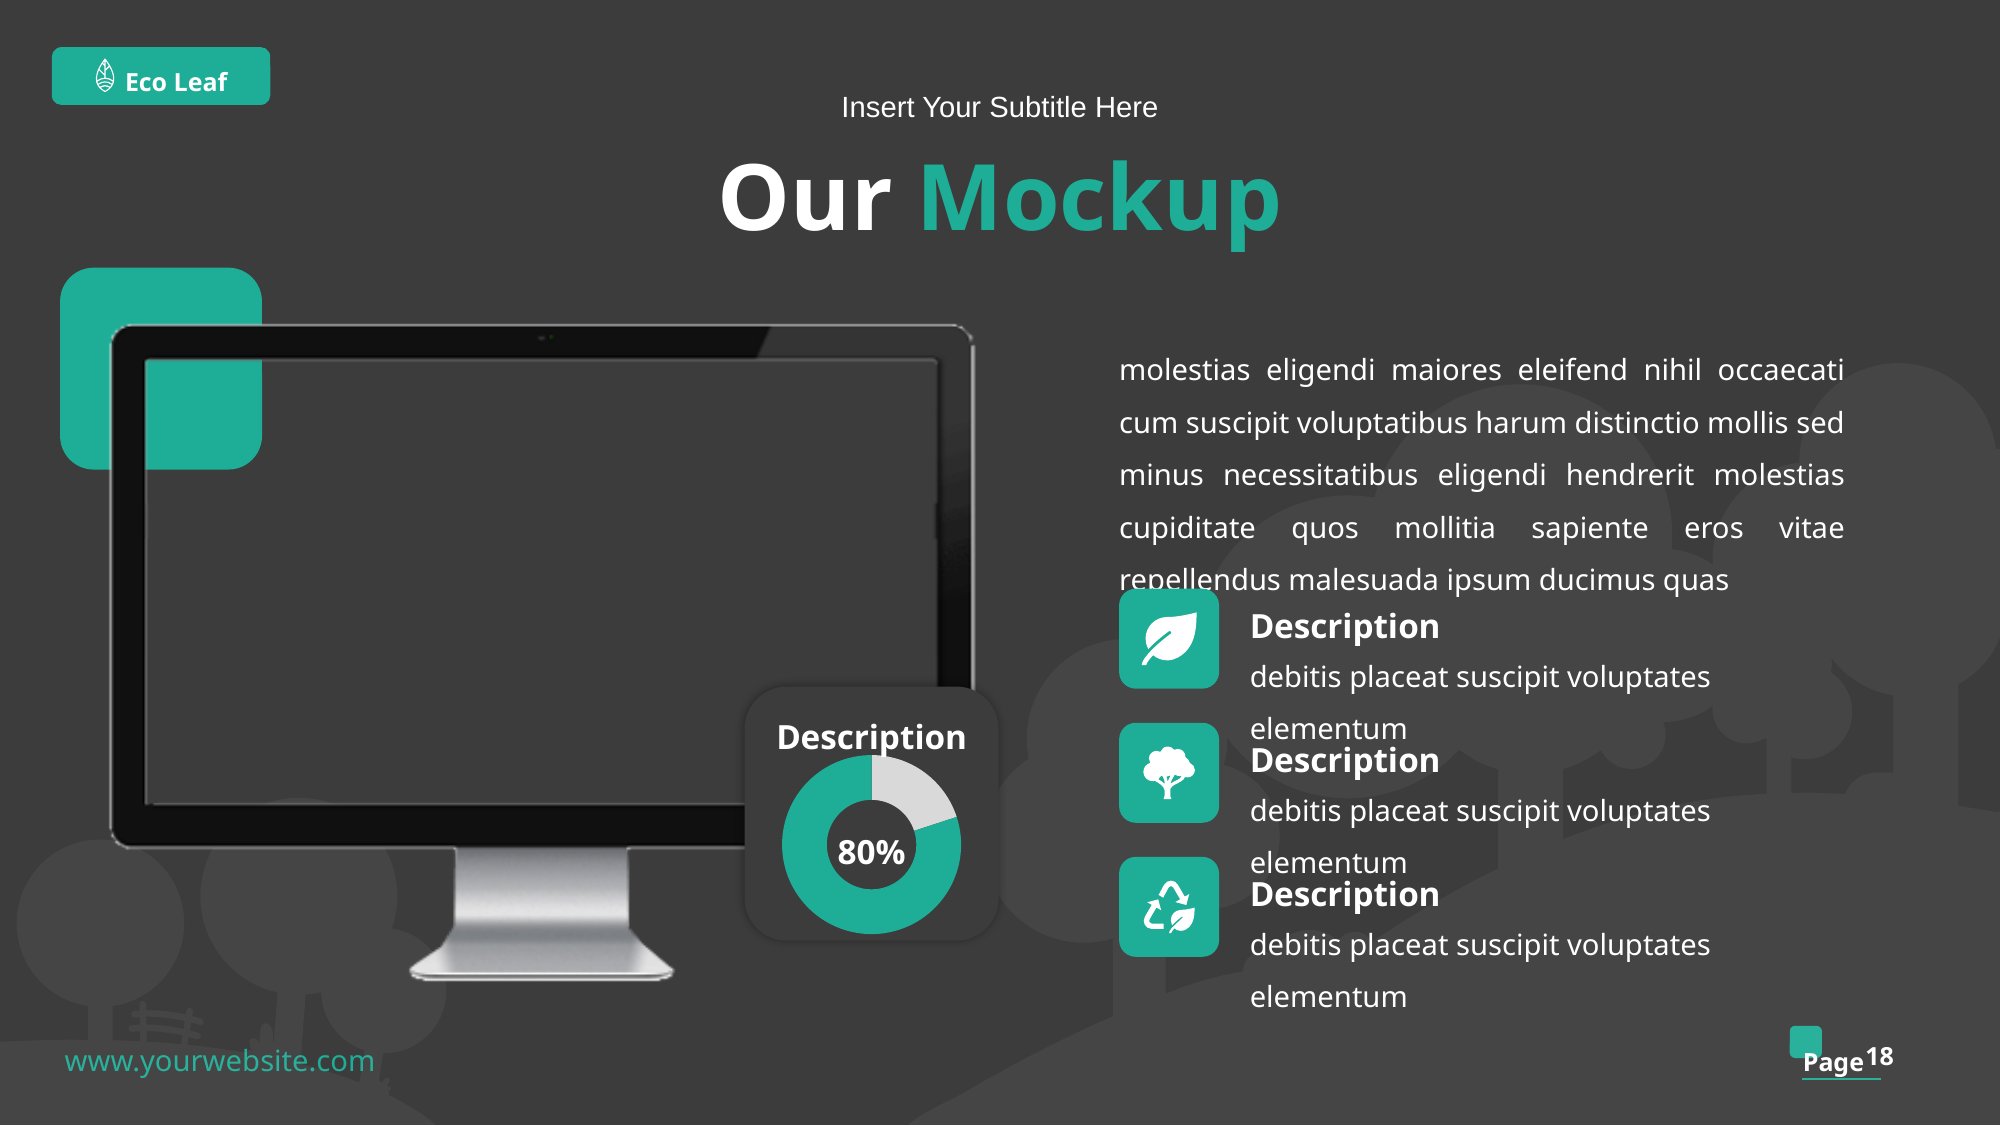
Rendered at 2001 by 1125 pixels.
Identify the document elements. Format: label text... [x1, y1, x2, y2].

text_box [95, 58, 115, 93]
text_box molestias eligendi maiores eleifend nihil occaecati cum suscipit voluptatibus harum distinctio mollis sed minus necessitatibus eligendi hendrerit molestias cupiditate quos mollitia sapiente eros vitae repellendus malesuada ipsum ducimus quas [1119, 334, 1846, 597]
text_box [50, 46, 272, 106]
title Our Mockup [468, 130, 1532, 270]
text_box [1143, 746, 1195, 800]
chart [731, 751, 1012, 938]
subtitle Insert Your Subtitle Here [749, 82, 1251, 129]
text_box [1118, 587, 1221, 690]
text_box Description [1249, 718, 1452, 774]
text_box [1118, 721, 1221, 824]
text_box debitis placeat suscipit voluptates elementum [1249, 774, 1803, 880]
text_box Eco Leaf [125, 51, 271, 97]
text_box debitis placeat suscipit voluptates elementum [1249, 640, 1803, 746]
text_box [1141, 612, 1197, 666]
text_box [1143, 880, 1195, 934]
text_box [1118, 855, 1221, 958]
text_box Description [1249, 584, 1452, 640]
text_box Description [1249, 853, 1452, 908]
text_box [67, 266, 255, 279]
slide_number 18 [1850, 1036, 1914, 1079]
text_box debitis placeat suscipit voluptates elementum [1249, 908, 1803, 1014]
text_box [59, 283, 64, 454]
picture [64, 279, 1007, 996]
